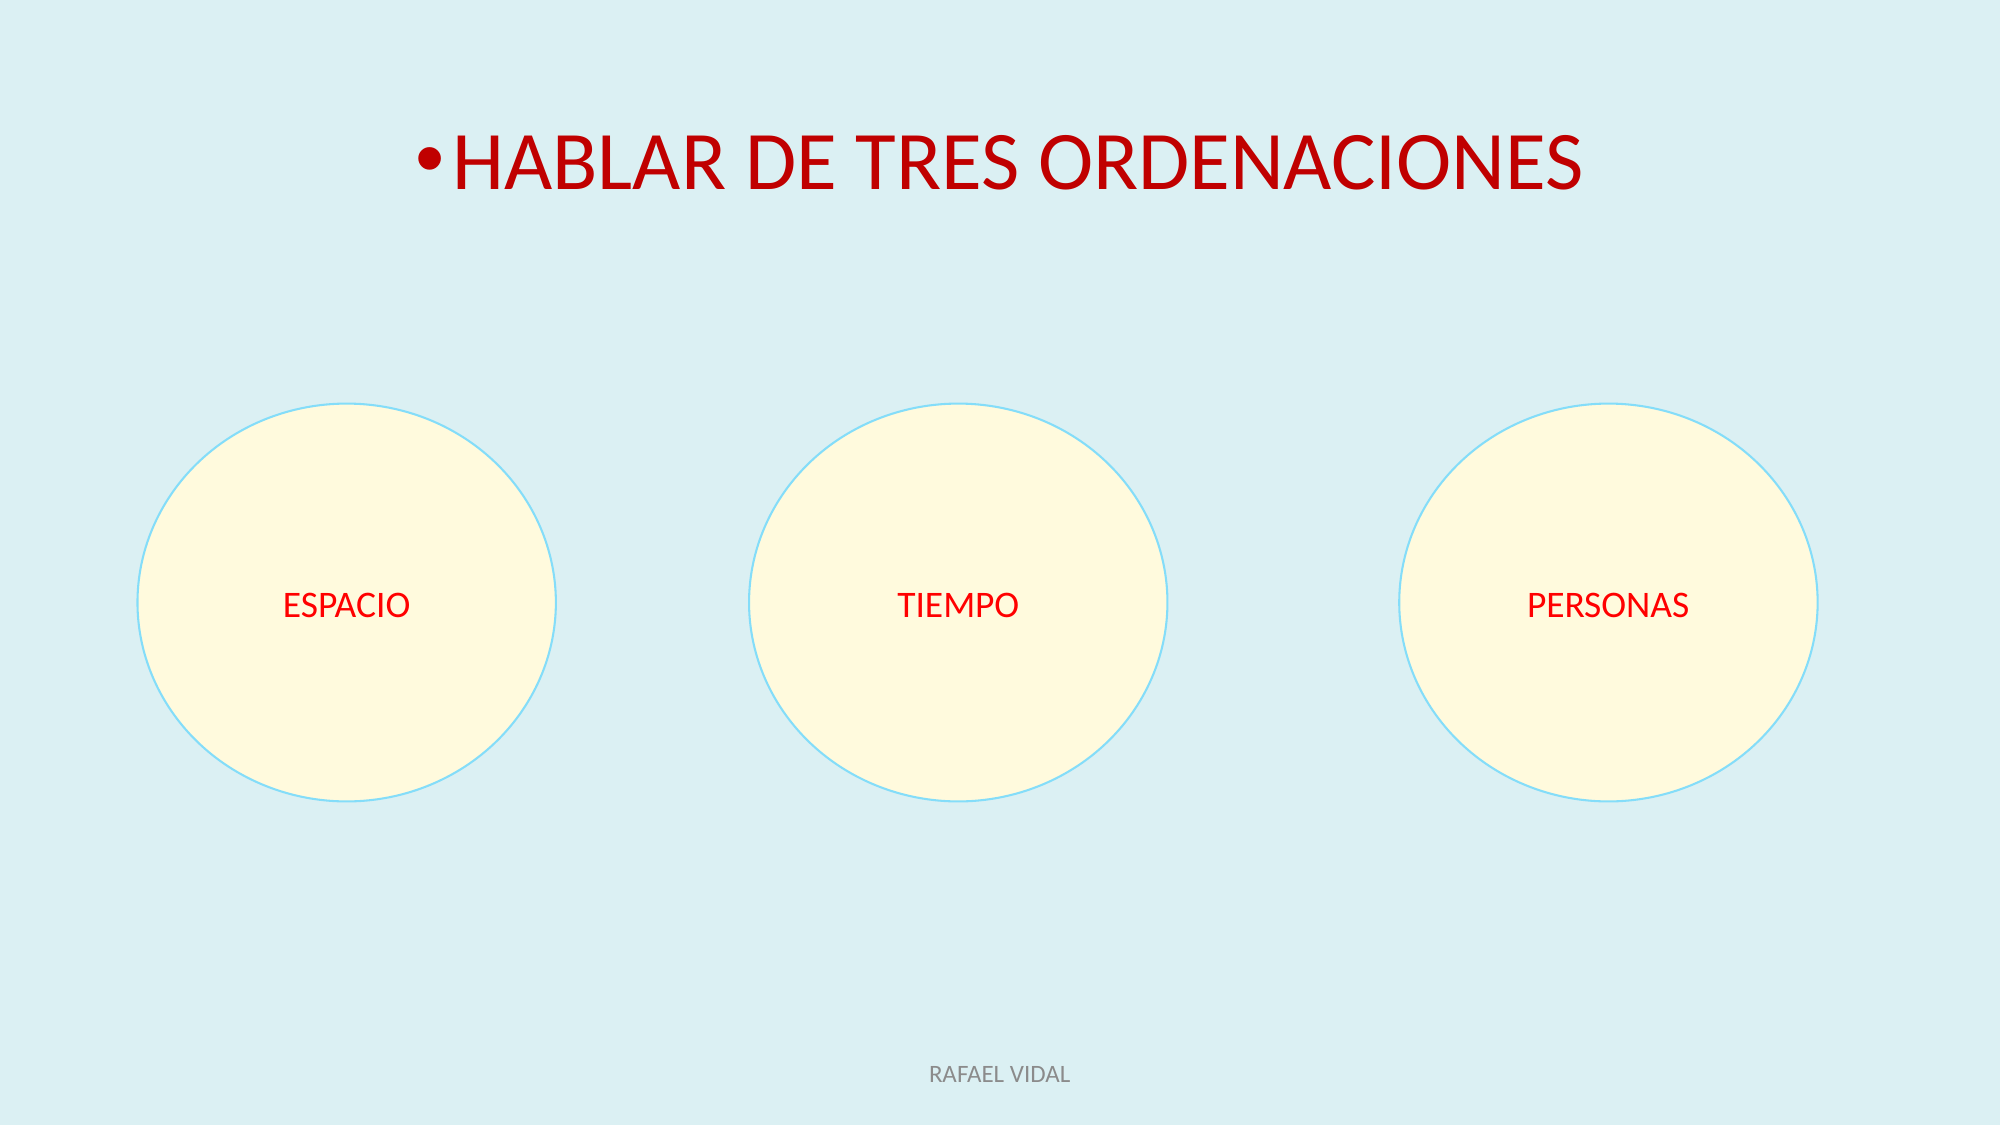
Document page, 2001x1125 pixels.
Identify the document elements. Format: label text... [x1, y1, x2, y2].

text_box TIEMPO [748, 402, 1169, 803]
text_box ESPACIO [136, 402, 557, 803]
list HABLAR DE TRES ORDENACIONES [137, 109, 1863, 1014]
footer RAFAEL VIDAL [662, 1042, 1338, 1103]
text_box PERSONAS [1398, 402, 1819, 803]
